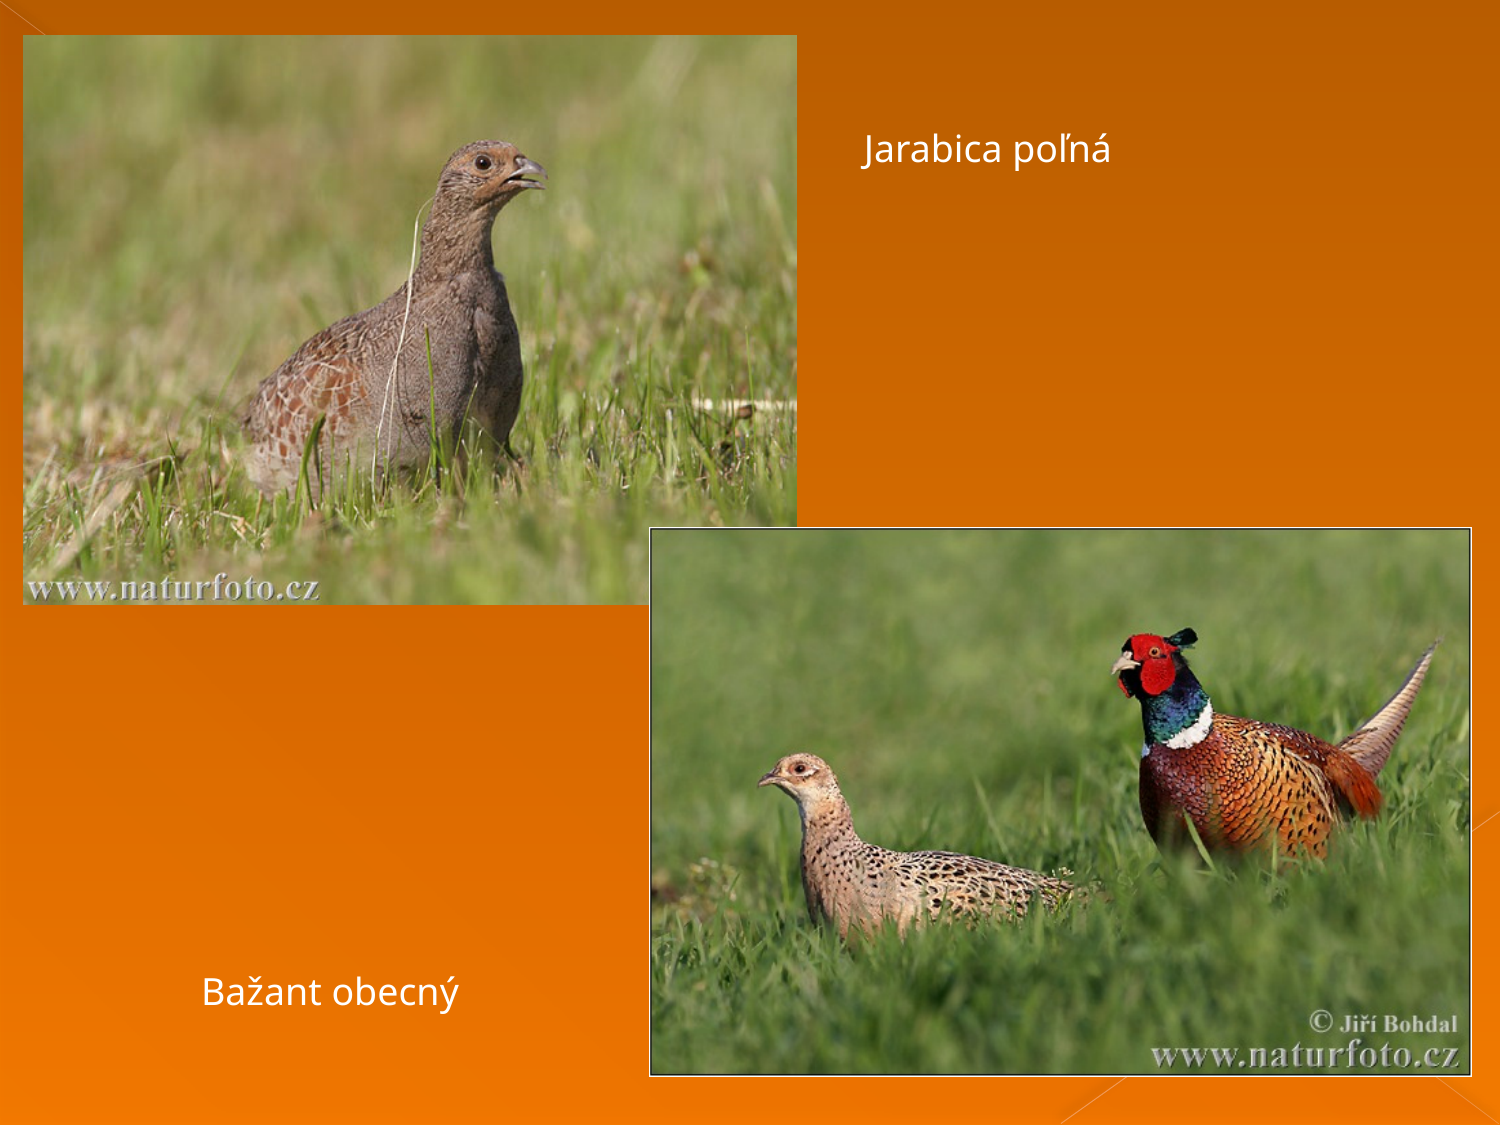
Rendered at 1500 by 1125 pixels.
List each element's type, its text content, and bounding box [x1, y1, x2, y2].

picture [649, 527, 1472, 1077]
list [23, 34, 798, 606]
text_box Jarabica poľná [849, 117, 1128, 177]
text_box Bažant obecný [186, 960, 475, 1021]
